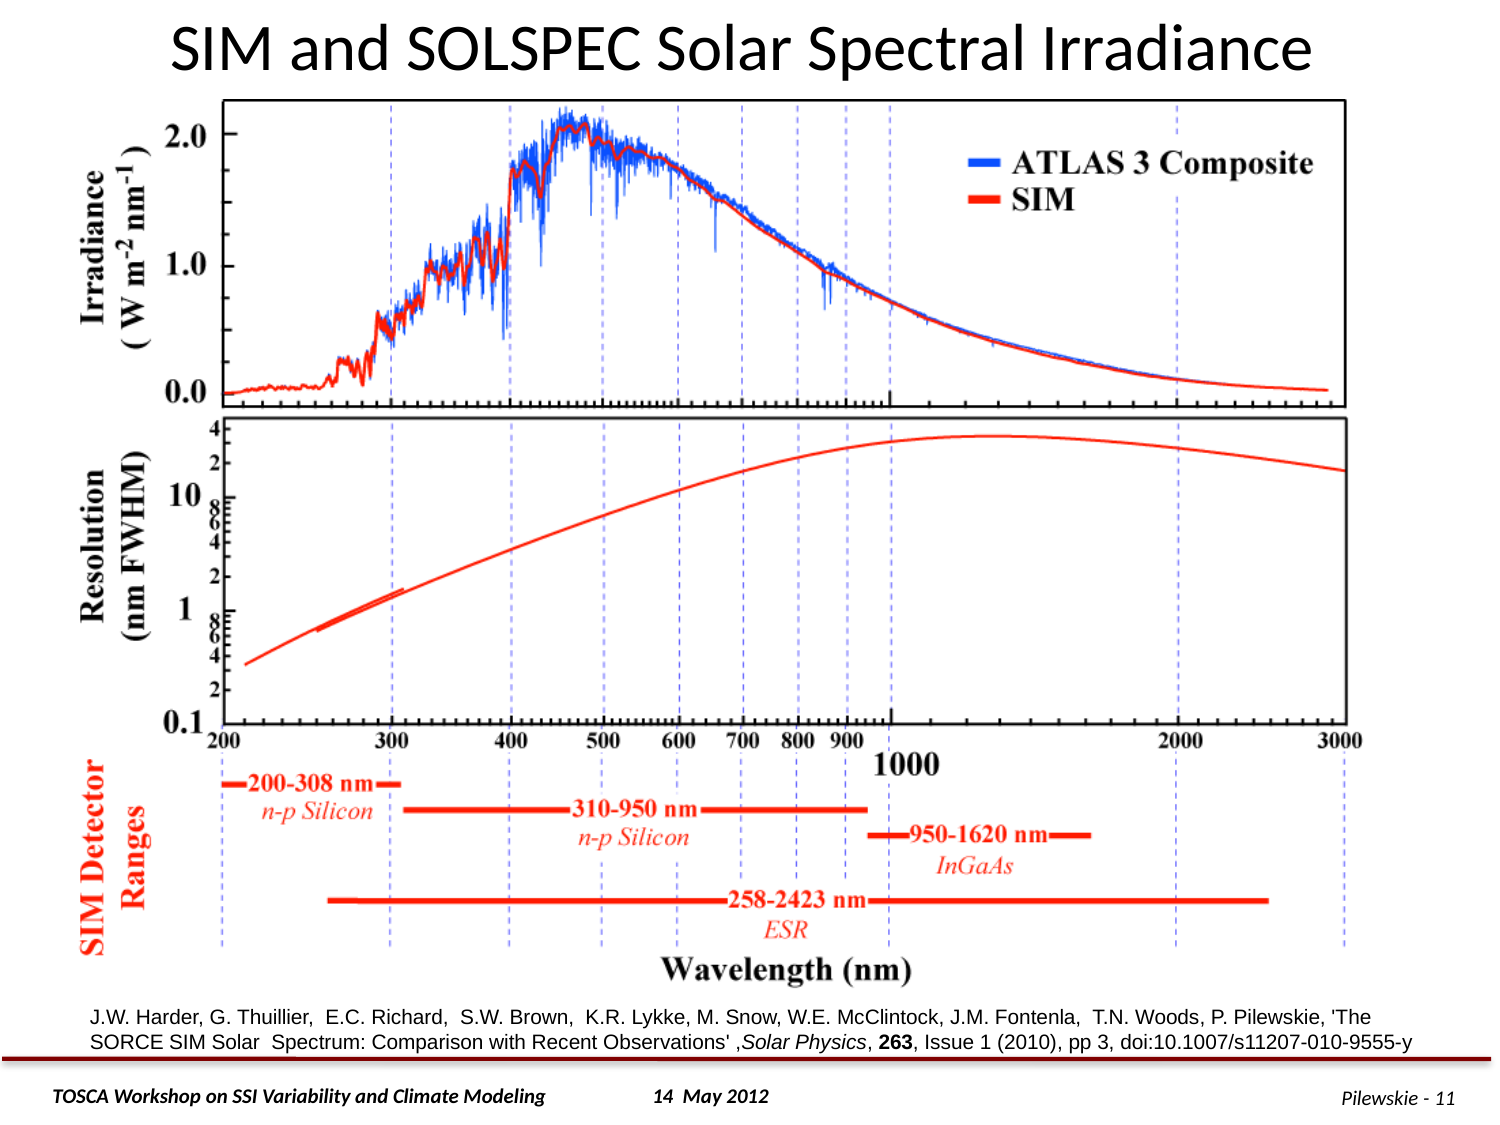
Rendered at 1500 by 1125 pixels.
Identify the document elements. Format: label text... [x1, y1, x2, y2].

text_box J.W. Harder, G. Thuillier, E.C. Richard, S.W. Brown, K.R. Lykke, M. Snow, W.E. McClintock, J.M. Fontenla, T.N. Woods, P. Pilewskie, 'The SORCE SIM Solar Spectrum: Comparison with Recent Observations' ,Solar Physics, 263, Issue 1 (2010), pp 3, doi:10.1007/s11207-010-9555-y [75, 996, 1450, 1087]
title SIM and SOLSPEC Solar Spectral Irradiance [74, 0, 1426, 138]
picture [74, 99, 1374, 994]
